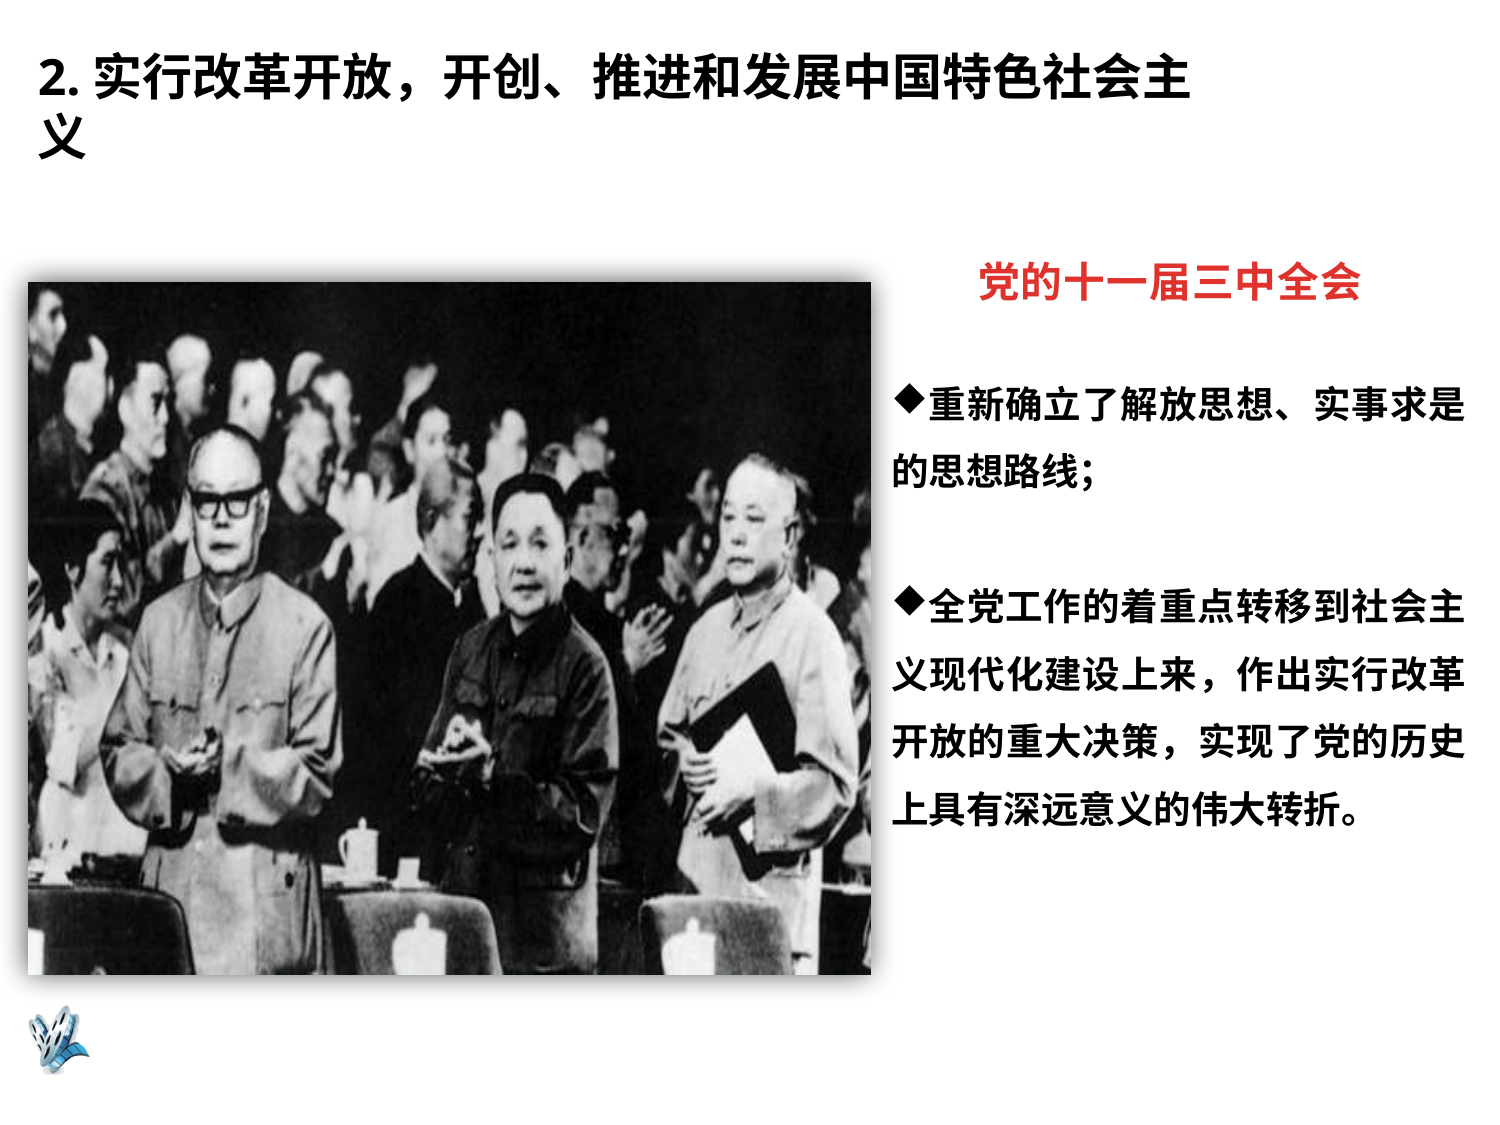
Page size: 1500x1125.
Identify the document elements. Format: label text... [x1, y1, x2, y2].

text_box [27, 247, 1380, 976]
text_box 2.实行改革开放，开创、推进和发展中国特色社会主义 [23, 38, 1250, 174]
picture [22, 1003, 92, 1076]
text_box 重新确立了解放思想、实事求是的思想路线； 全党工作的着重点转移到社会主义现代化建设上来，作出实行改革开放的重大决策，实现了党的历史上具有深远意义的伟大转折。 [1383, 350, 1482, 906]
